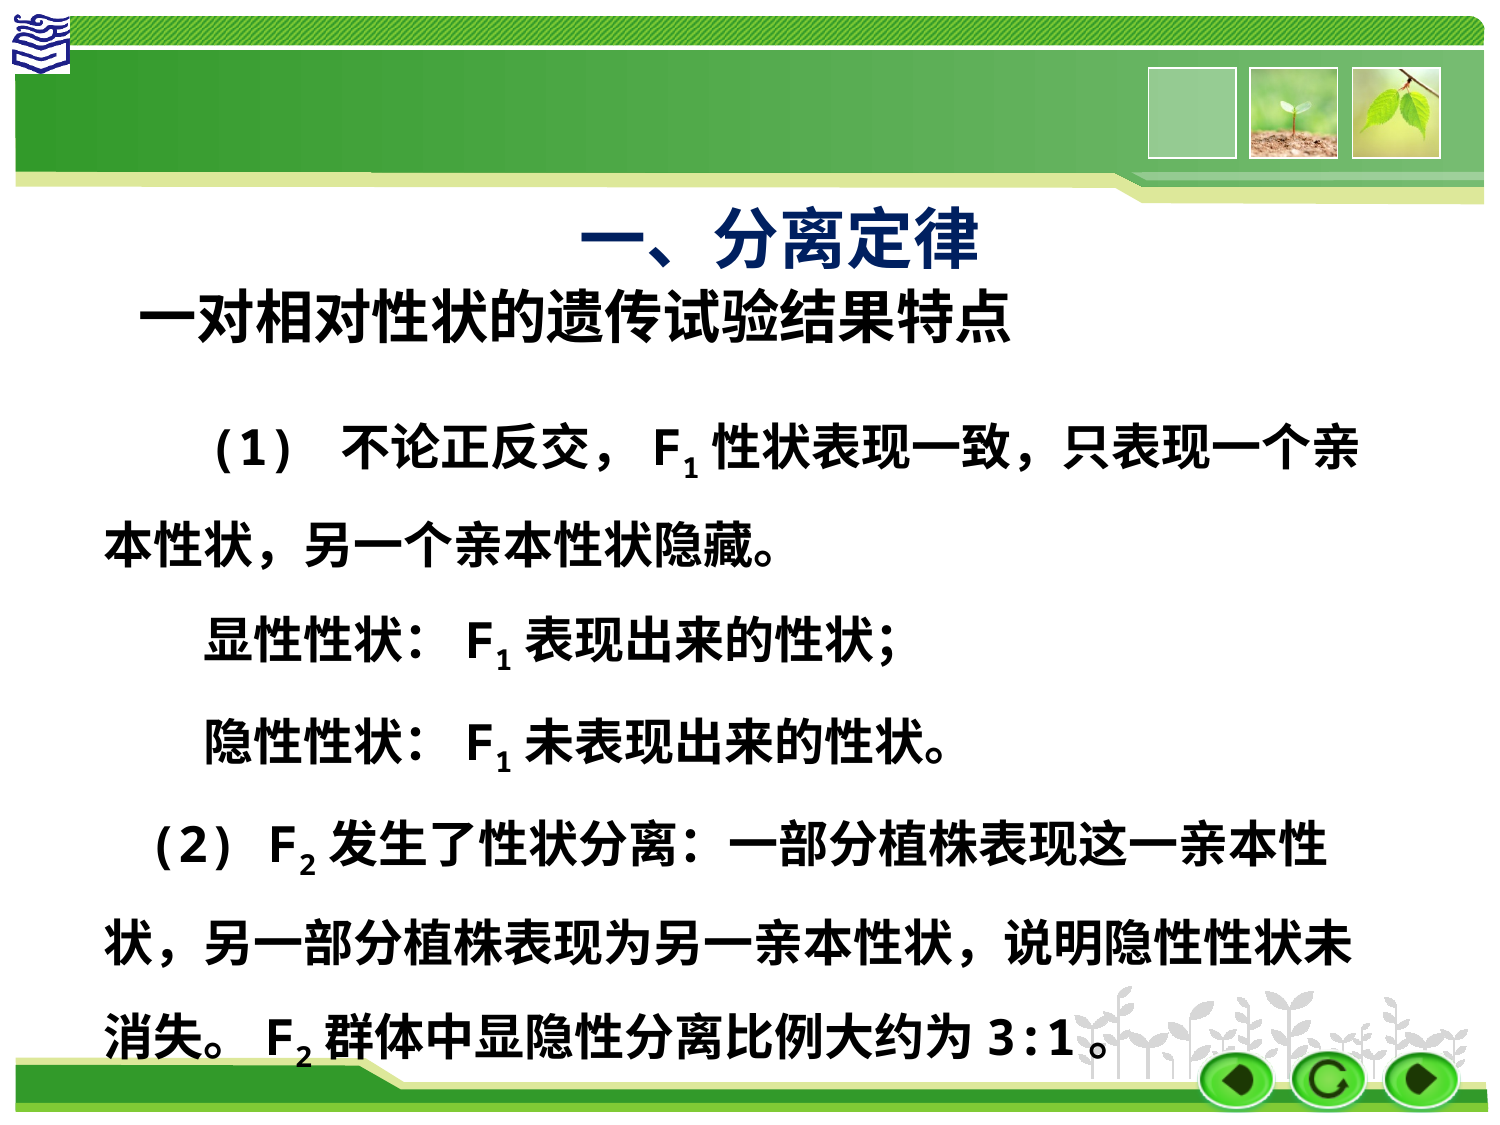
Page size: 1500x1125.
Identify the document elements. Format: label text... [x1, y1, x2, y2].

text_box 一、分离定律 [324, 148, 1235, 255]
picture [1287, 1049, 1370, 1113]
picture [1251, 69, 1337, 157]
picture [12, 14, 1485, 74]
picture [1353, 69, 1439, 157]
text_box 一对相对性状的遗传试验结果特点 [123, 255, 1449, 377]
picture [1380, 1049, 1463, 1114]
picture [1195, 1049, 1279, 1114]
text_box (1) 不论正反交，F1性状表现一致，只表现一个亲本性状，另一个亲本性状隐藏。 显性性状：F1表现出来的性状； 隐性性状：F1未表现出来的性状。 (2) F2发生了性状分离：一部分植株表现这一亲本性状，另一部分植株表现为另一亲本性状，说明隐性性状未消失。F2群体中显隐性分离比例大约为3:1。 [88, 361, 1418, 648]
